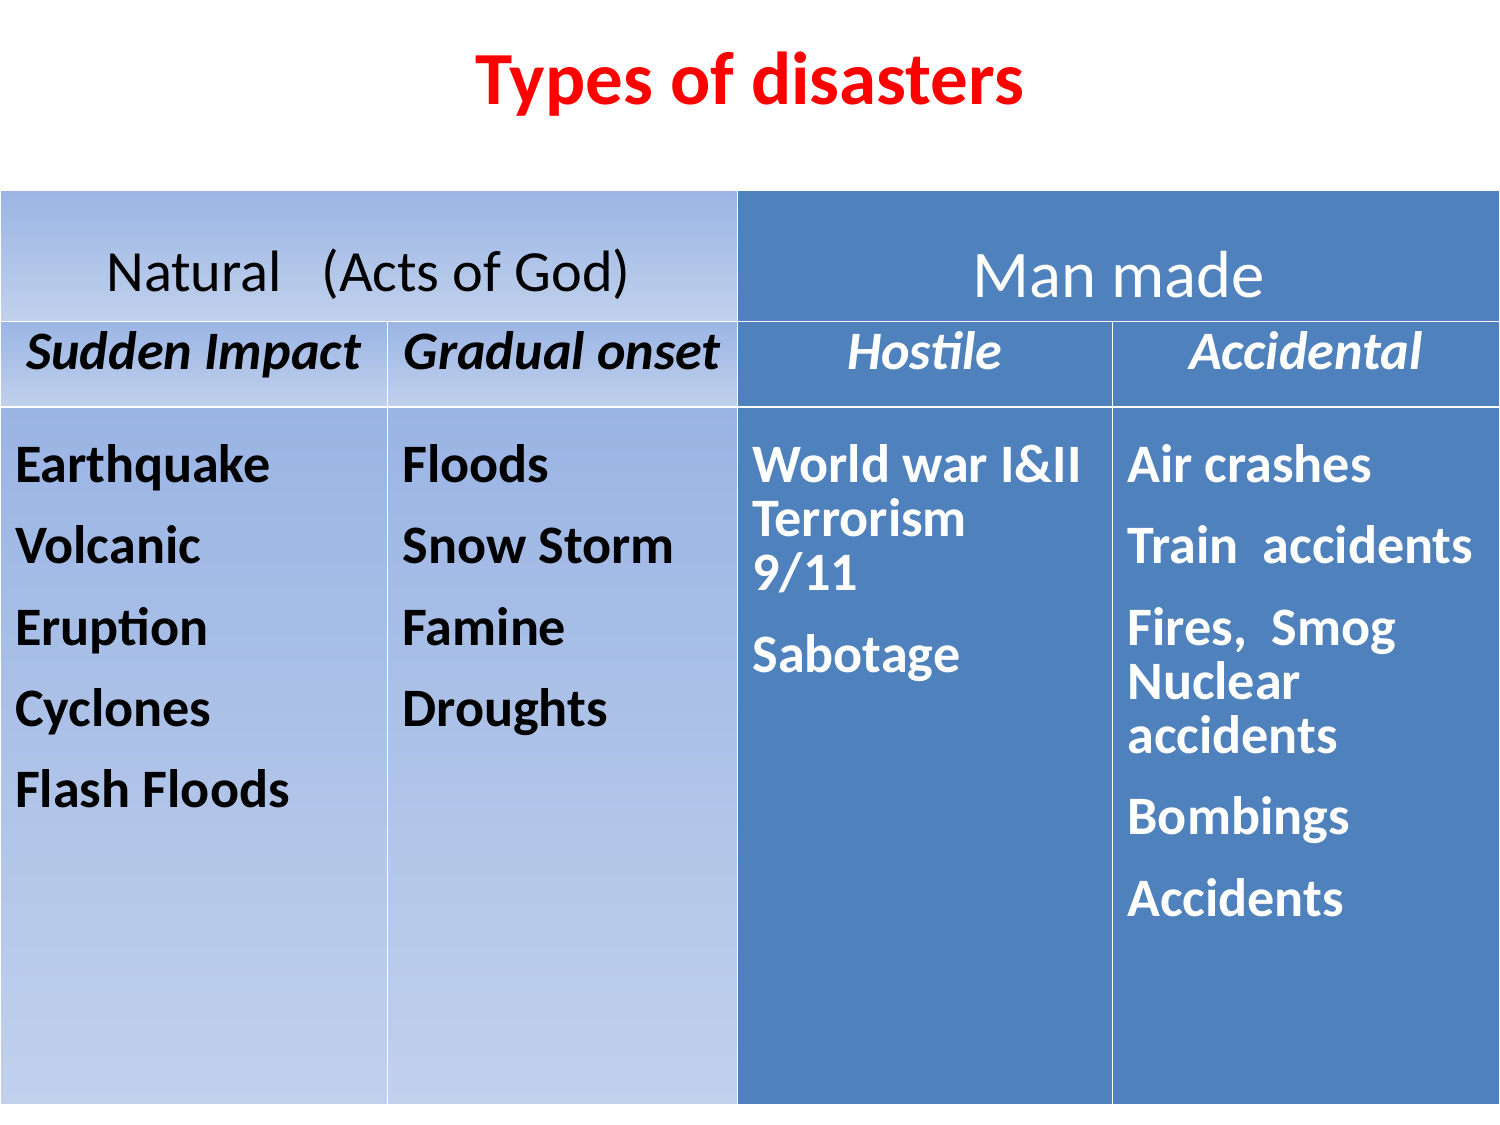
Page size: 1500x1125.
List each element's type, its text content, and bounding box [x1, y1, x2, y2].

table_cell Hostile [738, 322, 1112, 406]
table_cell Earthquake Volcanic Eruption Cyclones Flash Floods [1, 408, 387, 1104]
table_header Natural (Acts of God) [1, 191, 737, 321]
table_cell Gradual onset [388, 322, 737, 406]
table_header Man made [738, 191, 1499, 321]
table_cell Accidental [1113, 322, 1499, 406]
table_cell Sudden Impact [1, 322, 387, 406]
table_cell Air crashes Train accidents Fires, Smog Nuclear accidents Bombings Accidents [1113, 408, 1499, 1104]
title Types of disasters [0, 12, 1500, 138]
table_cell Floods Snow Storm Famine Droughts [388, 408, 737, 1104]
table_cell World war I&II Terrorism 9/11 Sabotage [738, 408, 1112, 1104]
